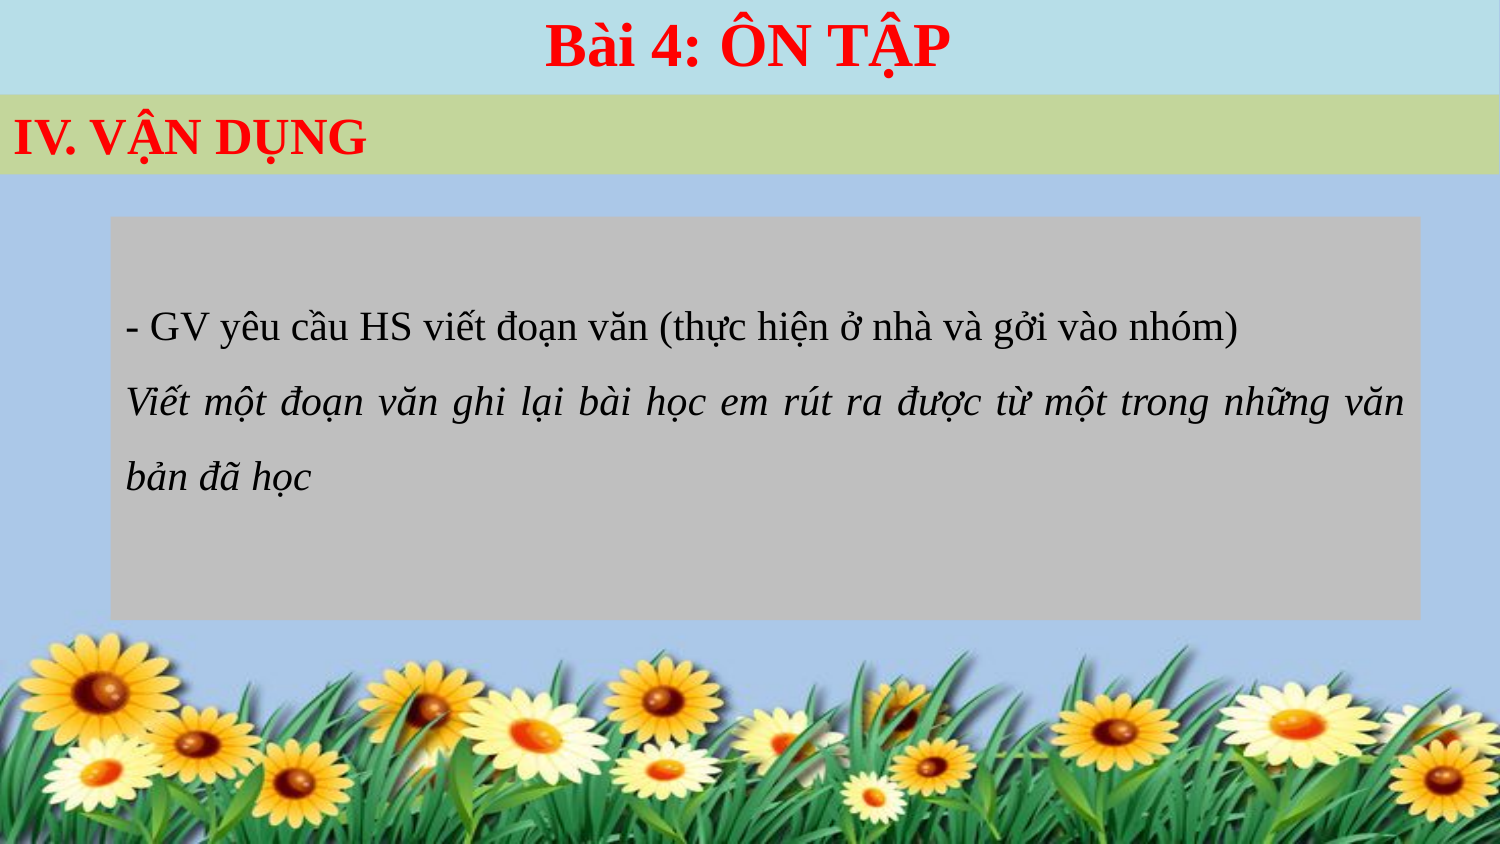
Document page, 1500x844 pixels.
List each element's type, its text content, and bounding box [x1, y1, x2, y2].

text_box Bài 4: ÔN TẬP [0, 0, 1500, 94]
text_box IV. VẬN DỤNG [0, 94, 1500, 175]
text_box - GV yêu cầu HS viết đoạn văn (thực hiện ở nhà và gởi vào nhóm) Viết một đoạn văn ghi lại bài học em rút ra được từ một trong những văn bản đã học [110, 216, 1421, 621]
picture [0, 175, 1500, 844]
